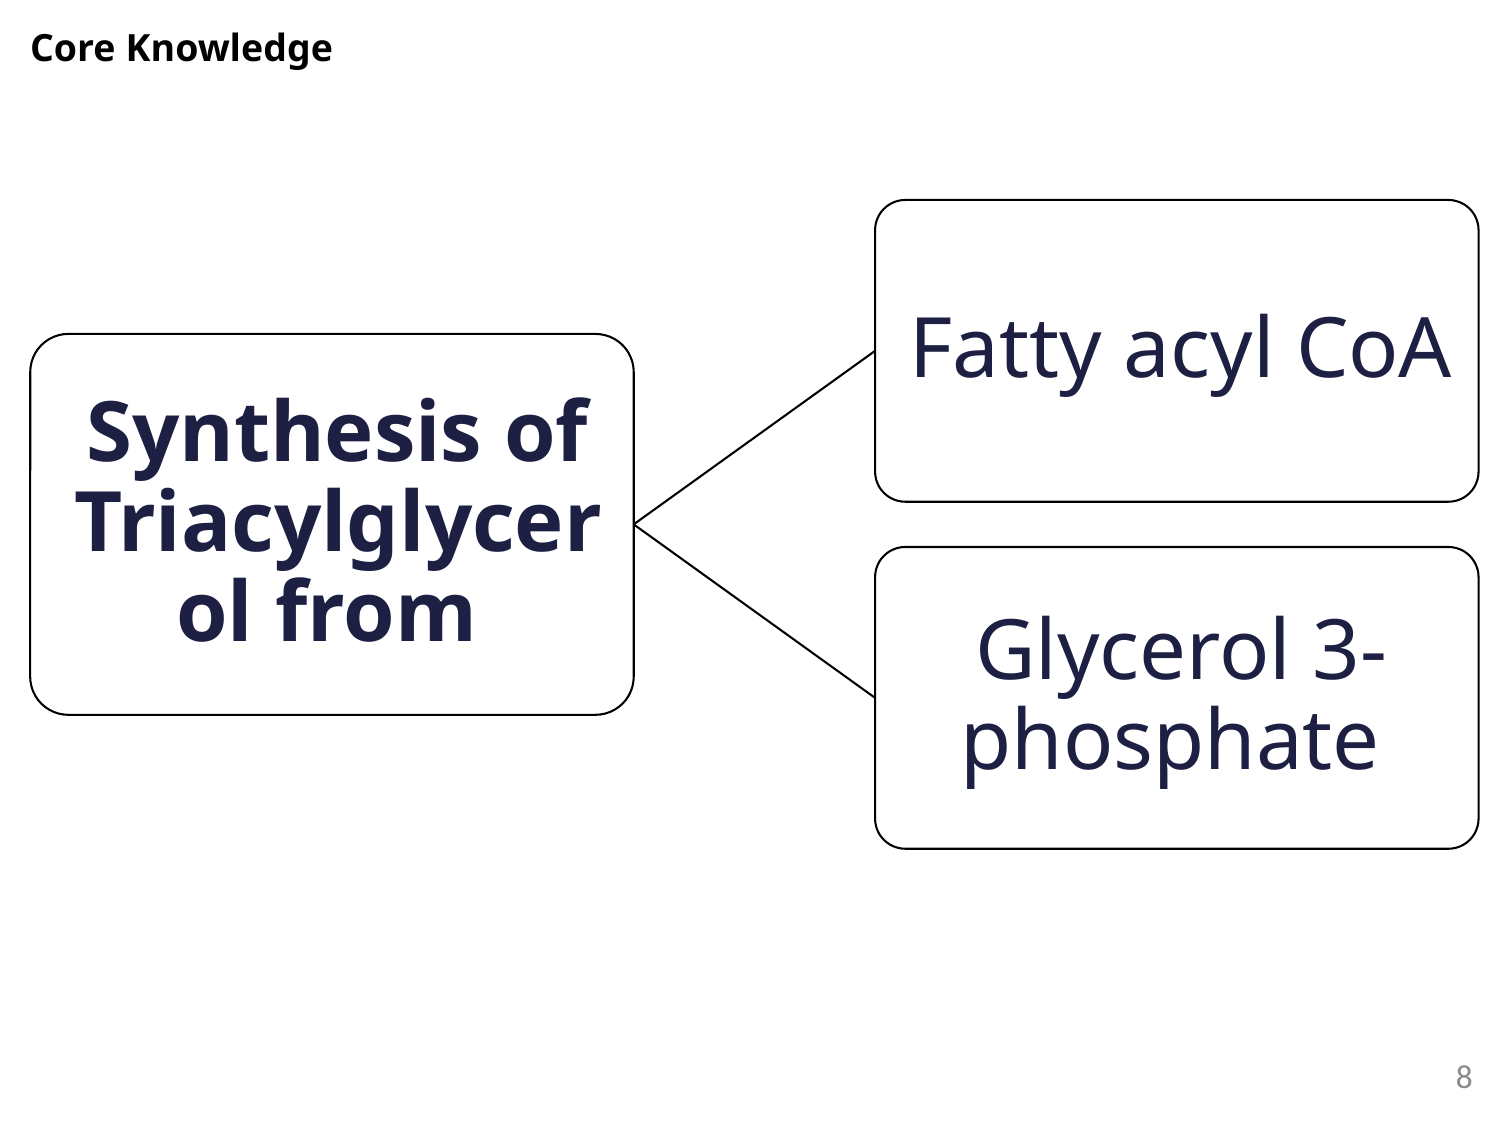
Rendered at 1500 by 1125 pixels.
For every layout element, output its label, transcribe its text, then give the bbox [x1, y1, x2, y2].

text_box Core Knowledge [15, 21, 349, 77]
slide_number 8 [1396, 1025, 1488, 1125]
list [29, 26, 1480, 1023]
